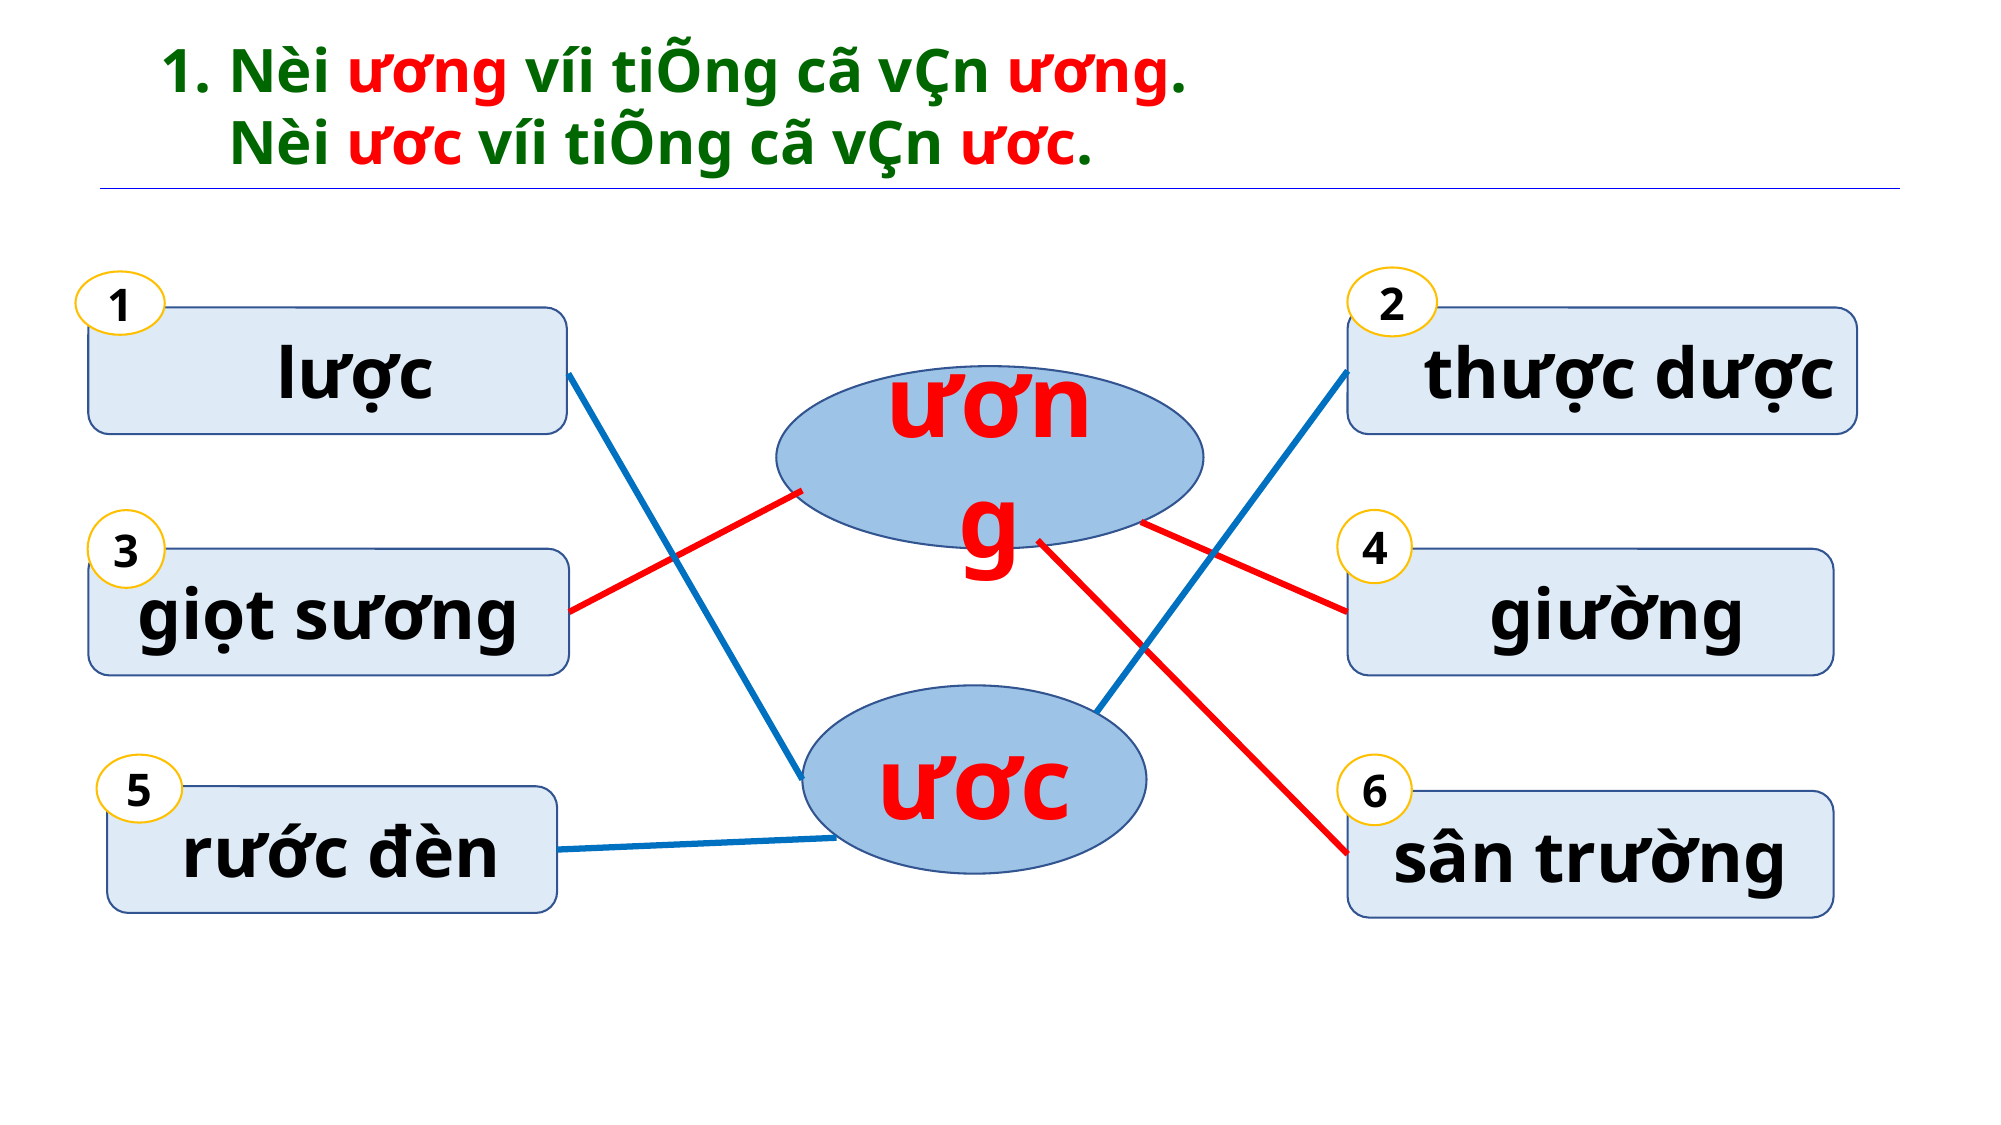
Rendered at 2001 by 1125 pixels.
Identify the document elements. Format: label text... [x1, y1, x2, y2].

text_box 1 [74, 270, 166, 336]
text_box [568, 373, 803, 780]
text_box thược dược [1346, 306, 1859, 436]
text_box 4 [1348, 508, 1413, 585]
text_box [1096, 370, 1348, 713]
text_box 5 [95, 753, 184, 824]
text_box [1037, 540, 1348, 855]
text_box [557, 837, 837, 850]
text_box ươc [801, 684, 1080, 875]
text_box ương [803, 365, 1096, 550]
text_box Nèi ương víi tiÕng cã vÇn ương. Nèi ươc víi tiÕng cã vÇn ươc. [145, 24, 1203, 184]
text_box 2 [1346, 266, 1439, 338]
text_box lược [87, 306, 568, 436]
text_box 6 [1348, 753, 1413, 827]
text_box sân trường [1346, 789, 1835, 919]
text_box giọt sương [87, 547, 568, 677]
text_box 3 [86, 509, 166, 589]
text_box giường [1348, 547, 1835, 677]
text_box rước đèn [106, 785, 559, 914]
